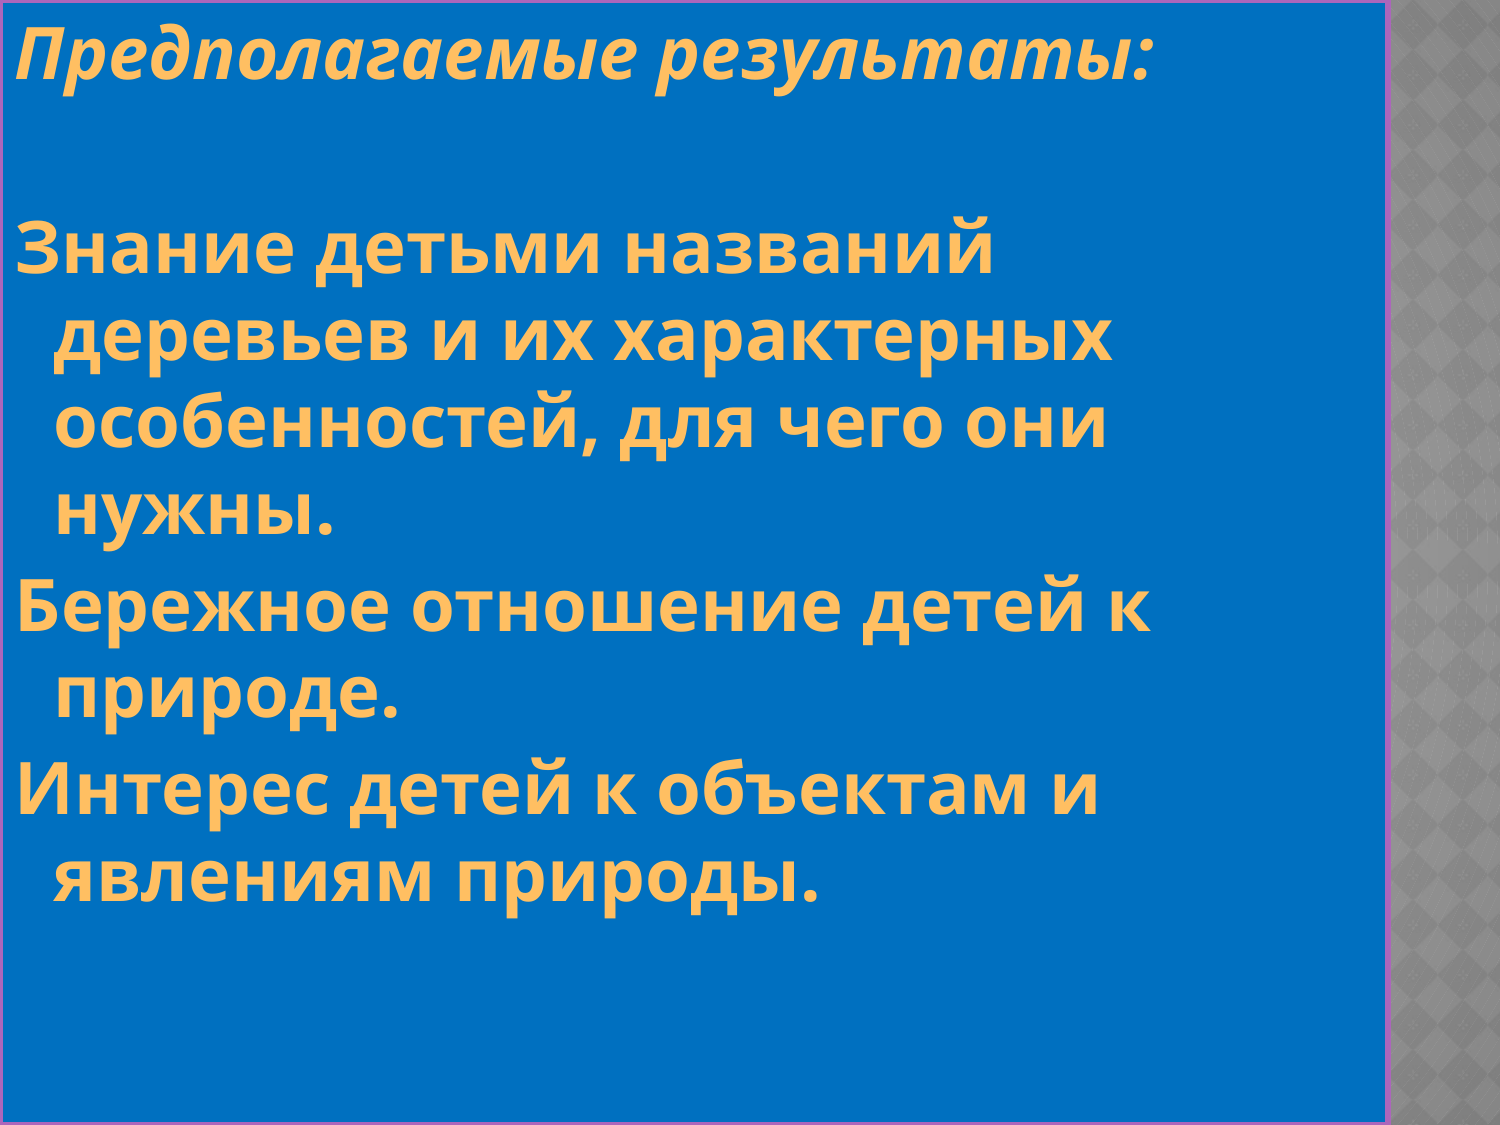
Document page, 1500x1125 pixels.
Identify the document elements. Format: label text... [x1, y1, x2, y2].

list Предполагаемые результаты: Знание детьми названий деревьев и их характерных особенностей, для чего они нужны. Бережное отношение детей к природе. Интерес детей к объектам и явлениям природы. [0, 0, 1391, 1125]
